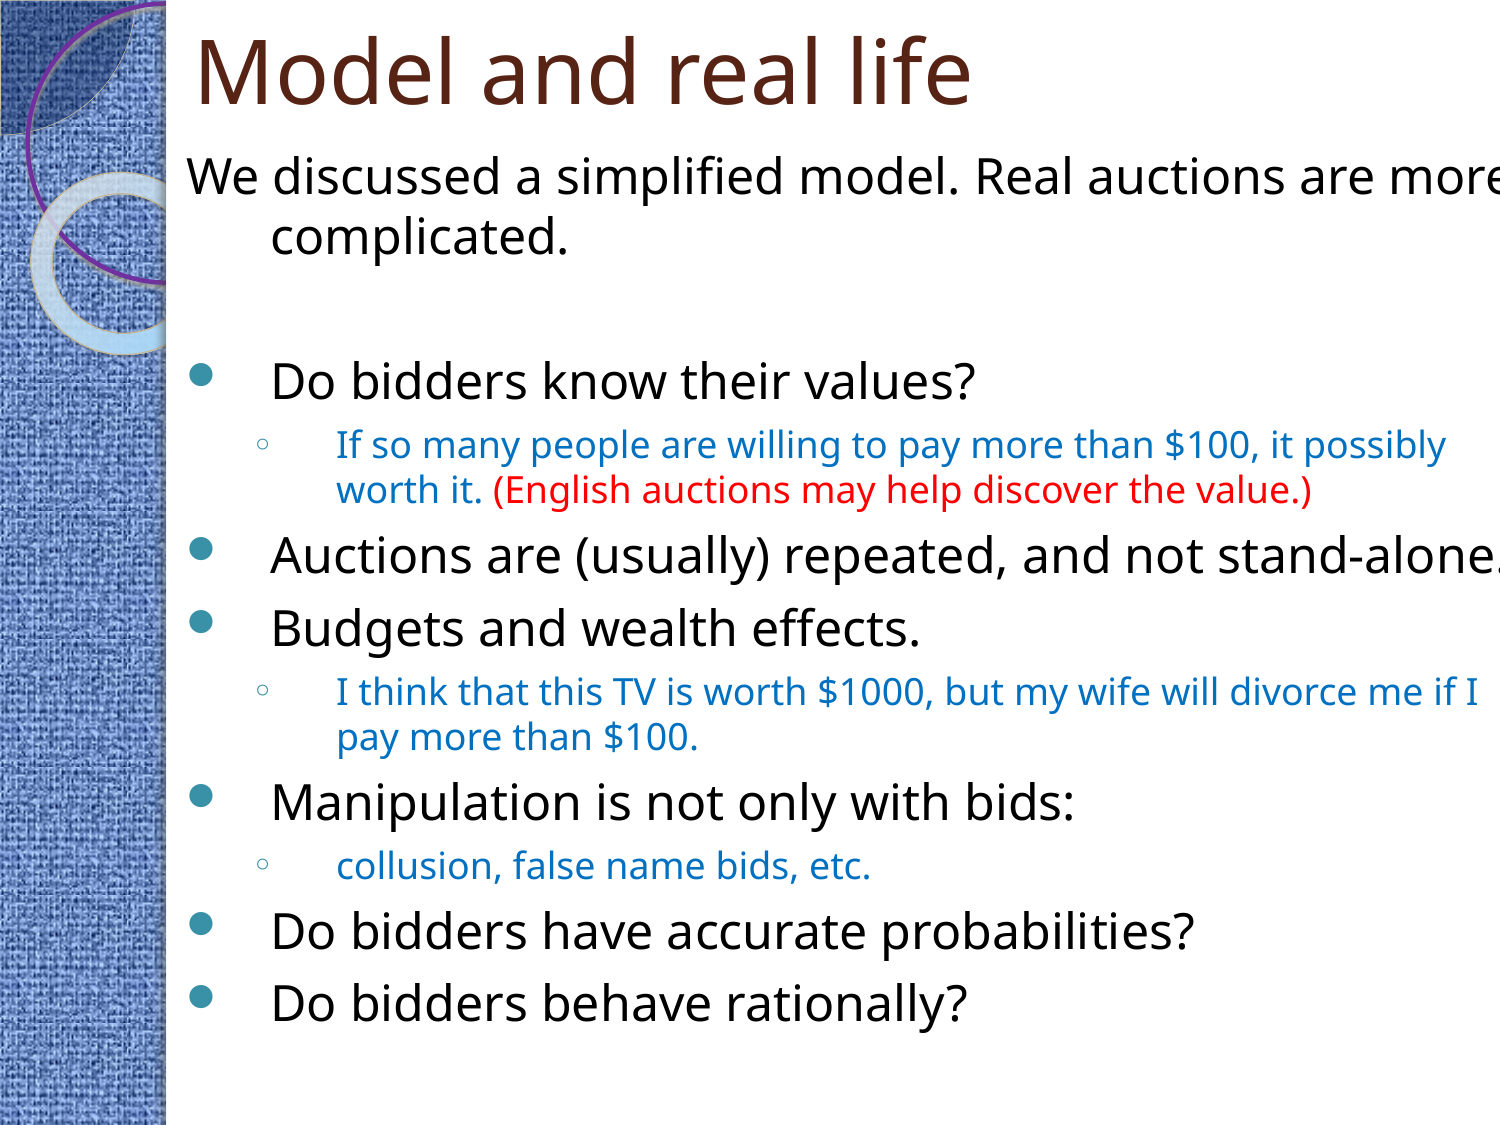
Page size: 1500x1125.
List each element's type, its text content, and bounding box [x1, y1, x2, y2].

title Model and real life [178, 0, 1500, 137]
picture [1, 1, 134, 134]
picture [34, 17, 133, 130]
picture [62, 195, 160, 280]
picture [0, 134, 166, 1125]
picture [32, 13, 160, 207]
picture [136, 0, 164, 4]
picture [53, 241, 160, 332]
list We discussed a simplified model. Real auctions are more complicated. Do bidders know their values? If so many people are willing to pay more than $100, it possibly worth it. (English auctions may help discover the value.) Auctions are (usually) repeated, and not stand-alone. Budgets and wealth effects. I think that this TV is worth $1000, but my wife will divorce me if I pay more than $100. Manipulation is not only with bids: collusion, false name bids, etc. Do bidders have accurate probabilities? Do bidders behave rationally? [171, 137, 1500, 1075]
